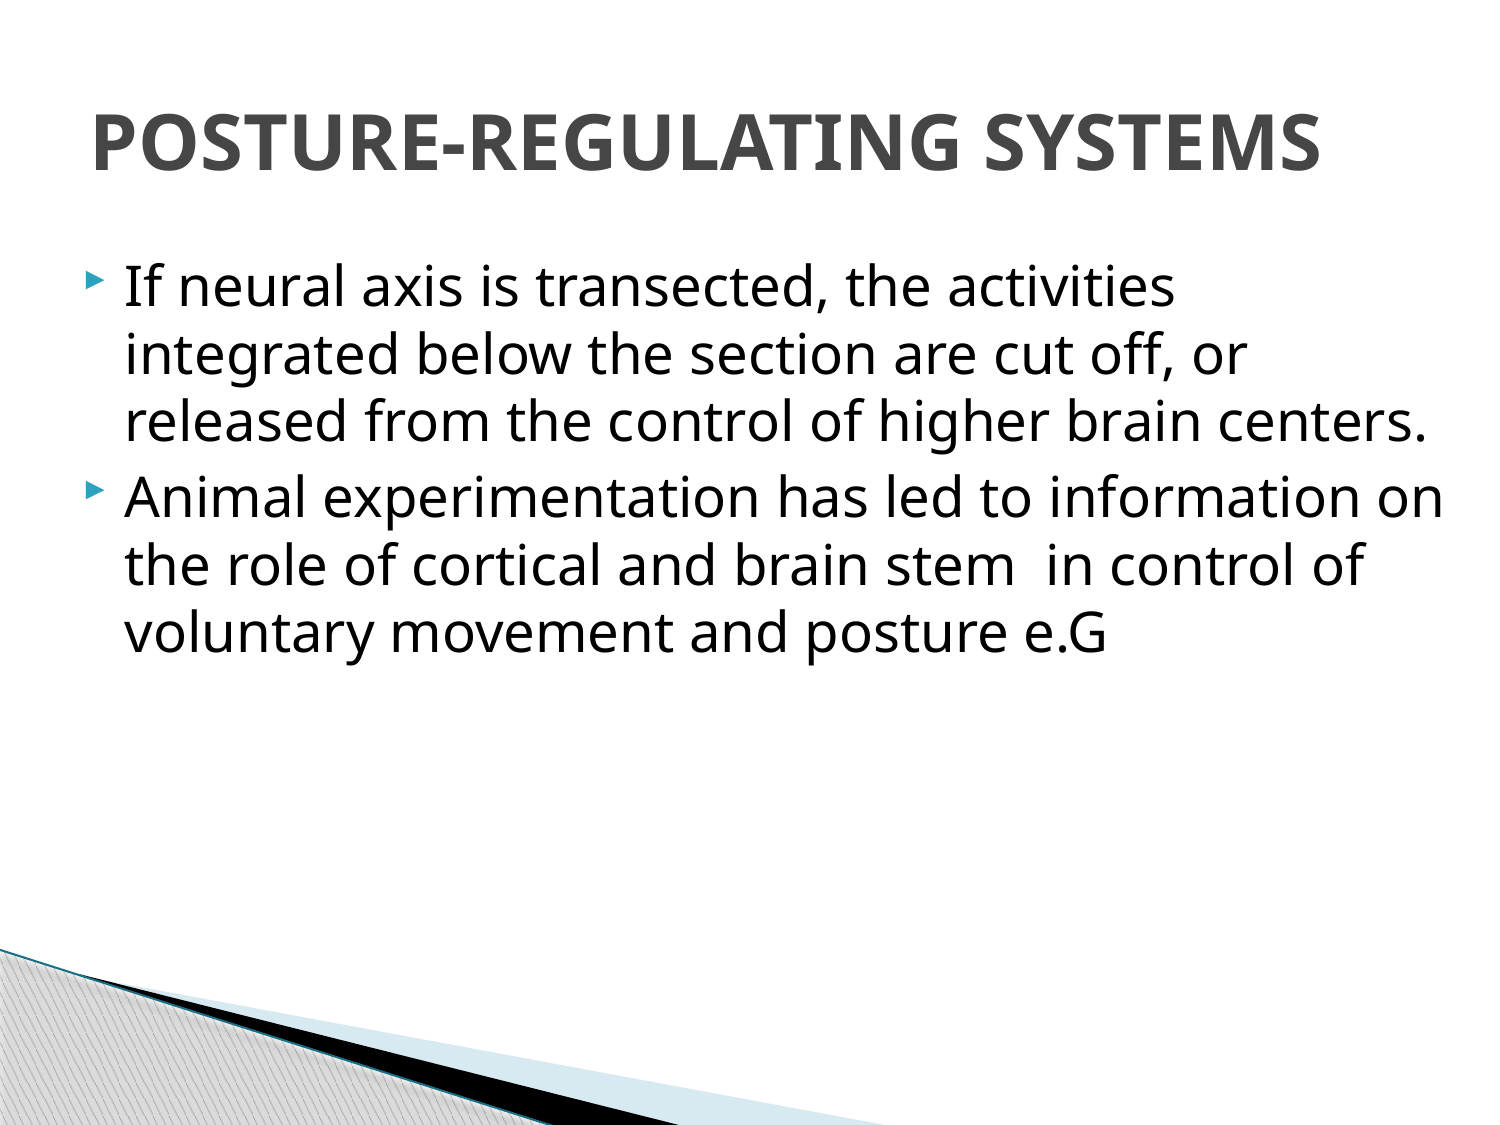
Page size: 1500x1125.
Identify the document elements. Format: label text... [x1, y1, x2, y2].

title POSTURE-REGULATING SYSTEMS [75, 45, 1425, 233]
list If neural axis is transected, the activities integrated below the section are cut off, or released from the control of higher brain centers. Animal experimentation has led to information on the role of cortical and brain stem in control of voluntary movement and posture e.G [50, 243, 1463, 986]
